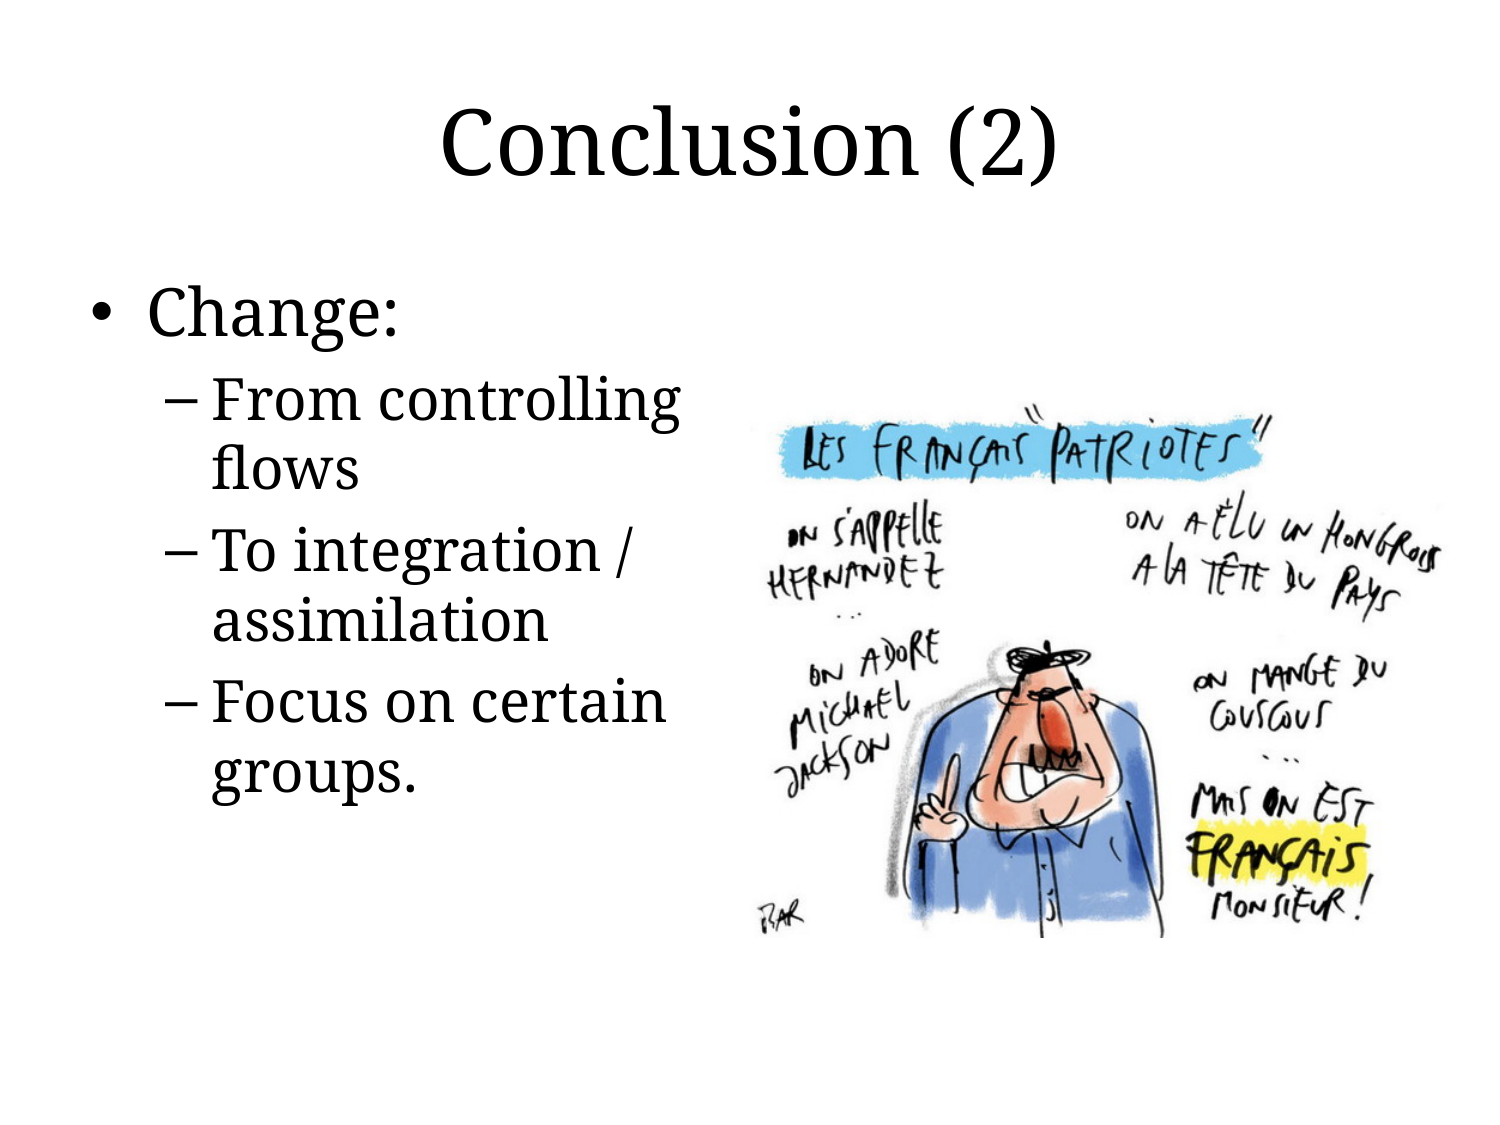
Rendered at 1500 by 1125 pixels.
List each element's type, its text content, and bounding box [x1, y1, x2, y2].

picture [748, 401, 1457, 938]
list Change: From controlling flows To integration / assimilation Focus on certain groups. [75, 262, 735, 1079]
title Conclusion (2) [75, 45, 1425, 233]
